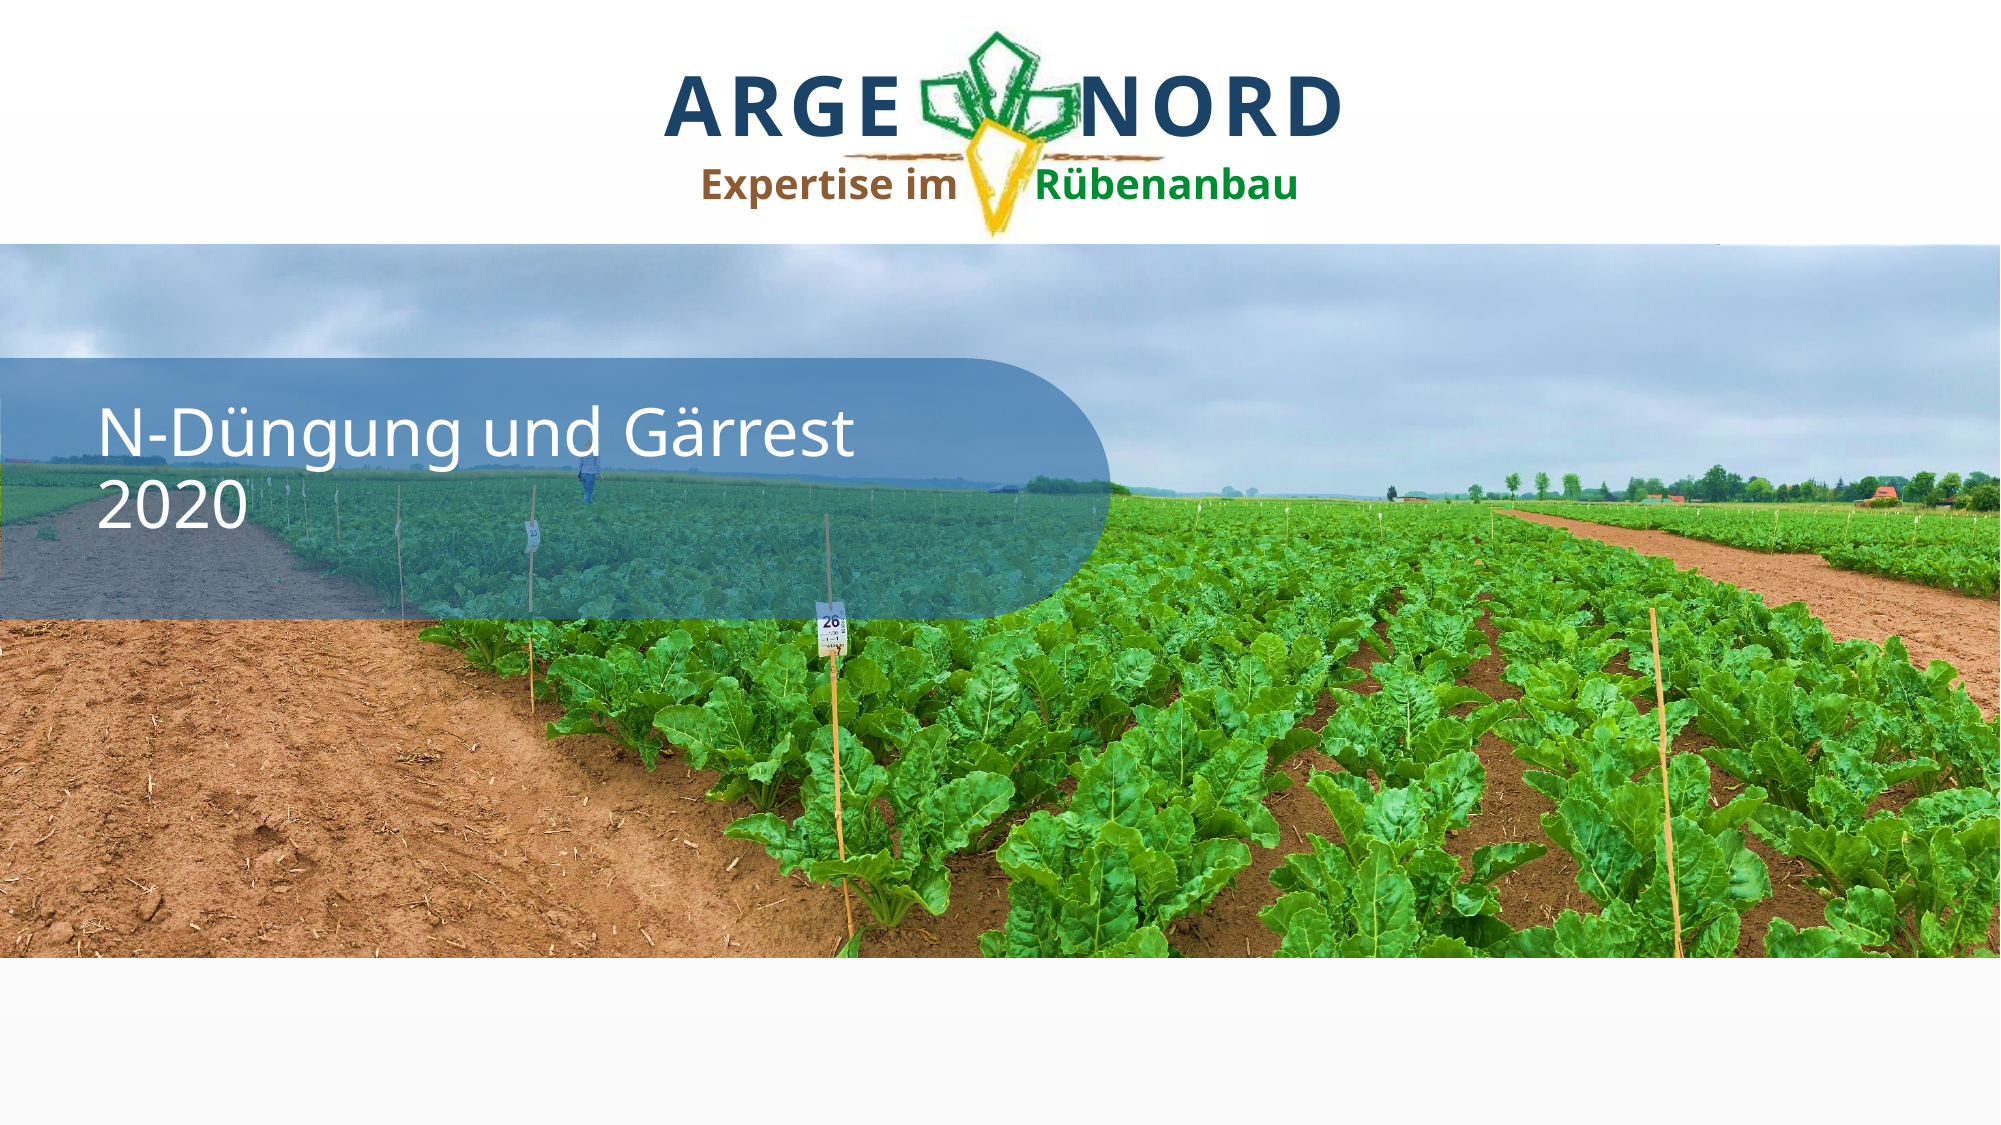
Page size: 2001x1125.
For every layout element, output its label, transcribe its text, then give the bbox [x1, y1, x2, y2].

picture [756, 181, 765, 194]
picture [1260, 102, 1269, 123]
picture [0, 244, 2000, 958]
picture [754, 27, 1269, 242]
picture [754, 87, 764, 103]
picture [1242, 87, 1258, 103]
list N-Düngung und Gärrest 2020 [81, 391, 965, 463]
